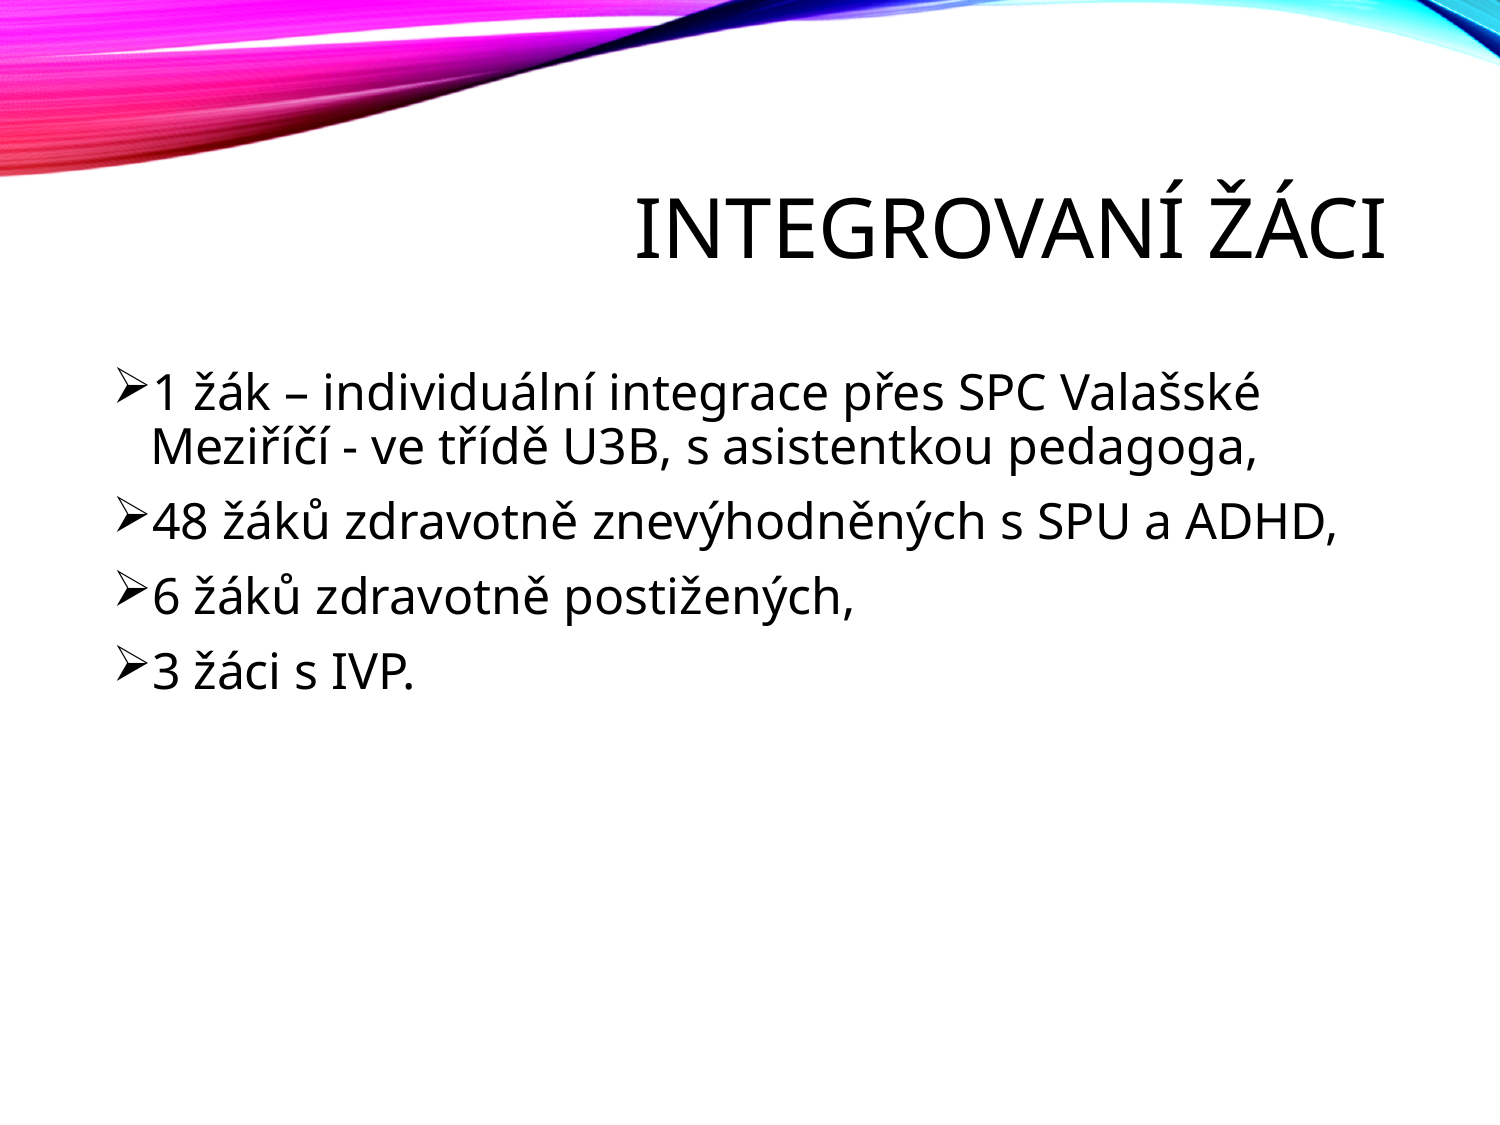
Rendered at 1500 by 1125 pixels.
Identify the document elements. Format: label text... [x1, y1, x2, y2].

picture [0, 0, 1500, 178]
title Integrovaní žáci [356, 125, 1403, 338]
list 1 žák – individuální integrace přes SPC Valašské Meziříčí - ve třídě U3B, s asistentkou pedagoga, 48 žáků zdravotně znevýhodněných s SPU a ADHD, 6 žáků zdravotně postižených, 3 žáci s IVP. [97, 360, 1403, 1028]
